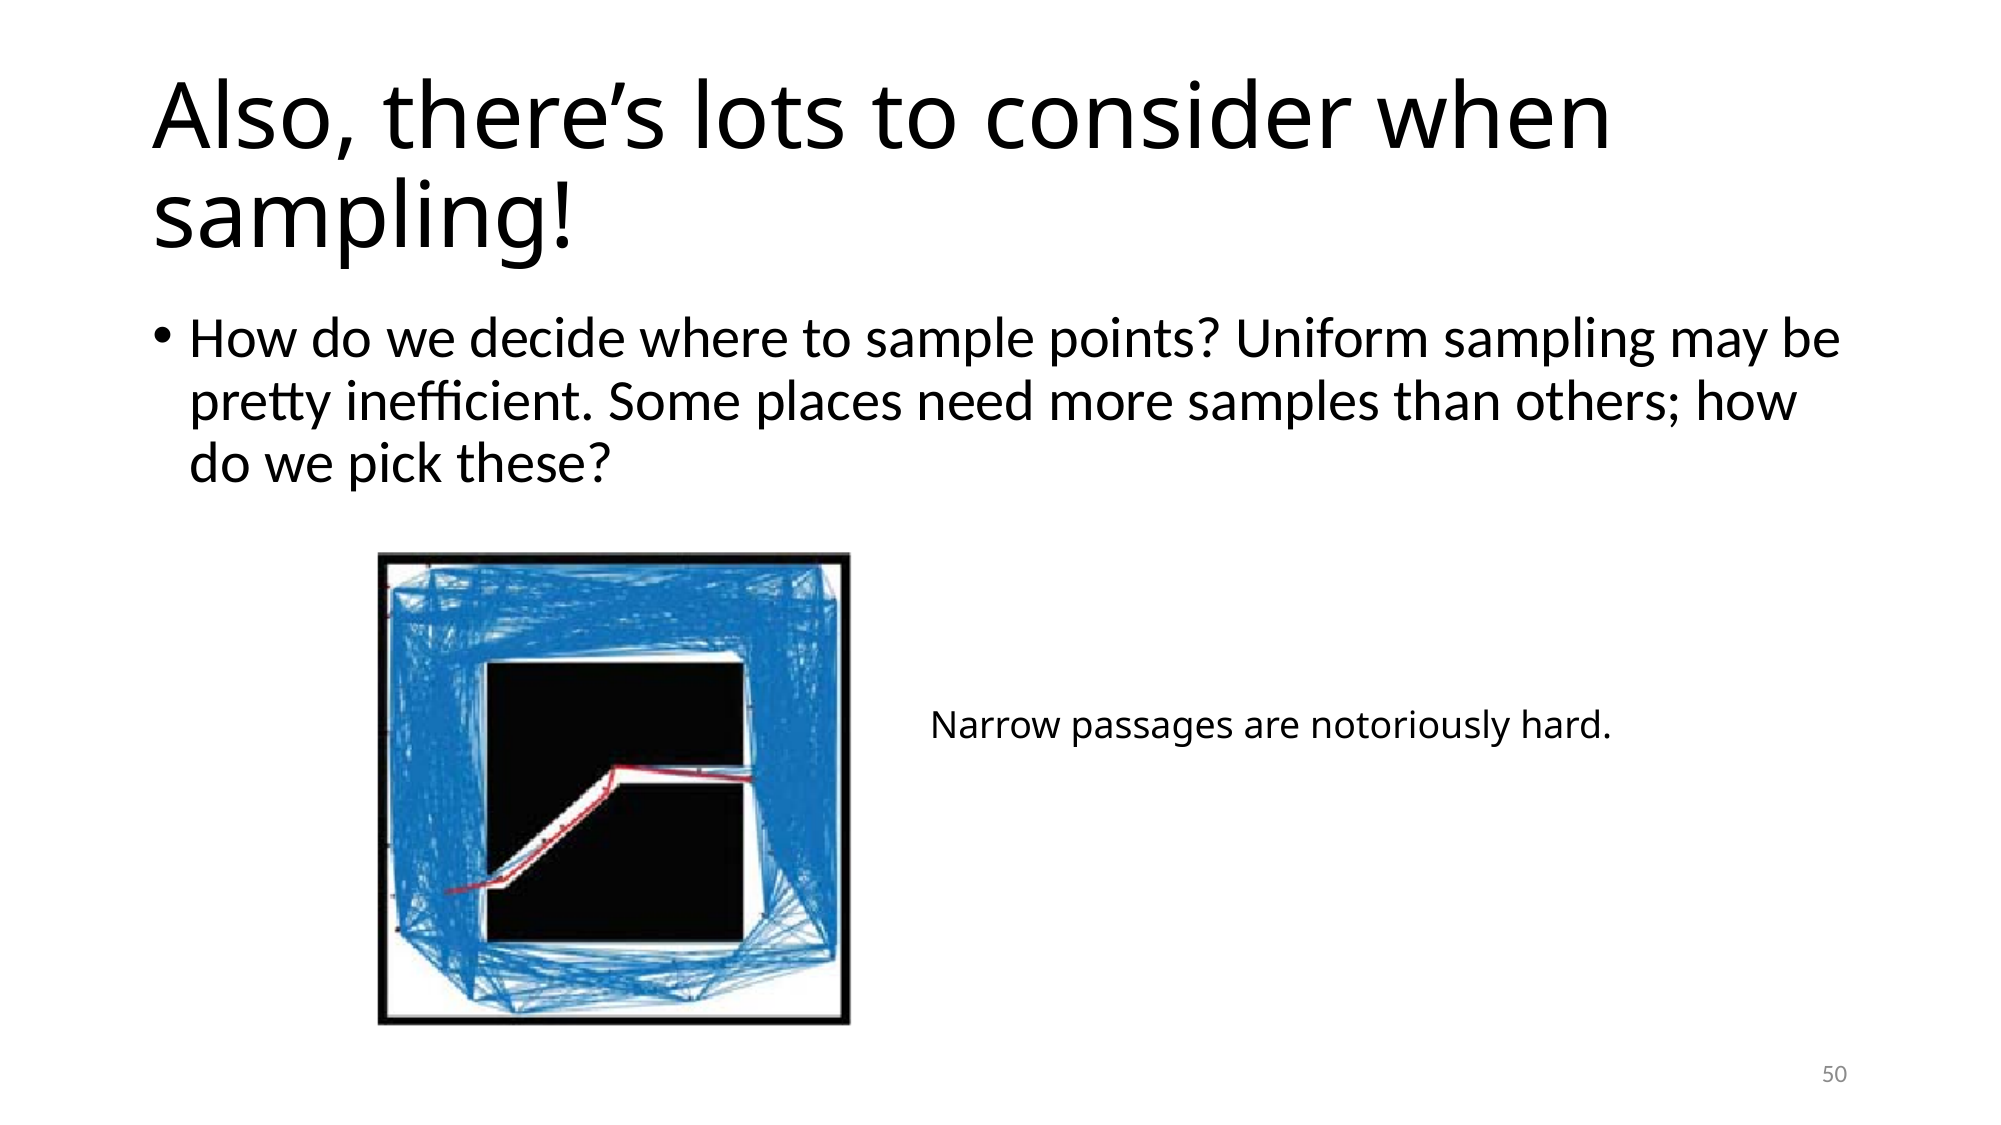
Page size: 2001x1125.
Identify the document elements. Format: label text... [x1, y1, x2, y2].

picture [297, 551, 976, 1028]
list How do we decide where to sample points? Uniform sampling may be pretty inefficient. Some places need more samples than others; how do we pick these? [137, 299, 1863, 1014]
title Also, there’s lots to consider when sampling! [137, 59, 1863, 278]
text_box Narrow passages are notoriously hard. [976, 693, 1628, 753]
slide_number 50 [1412, 1042, 1863, 1103]
